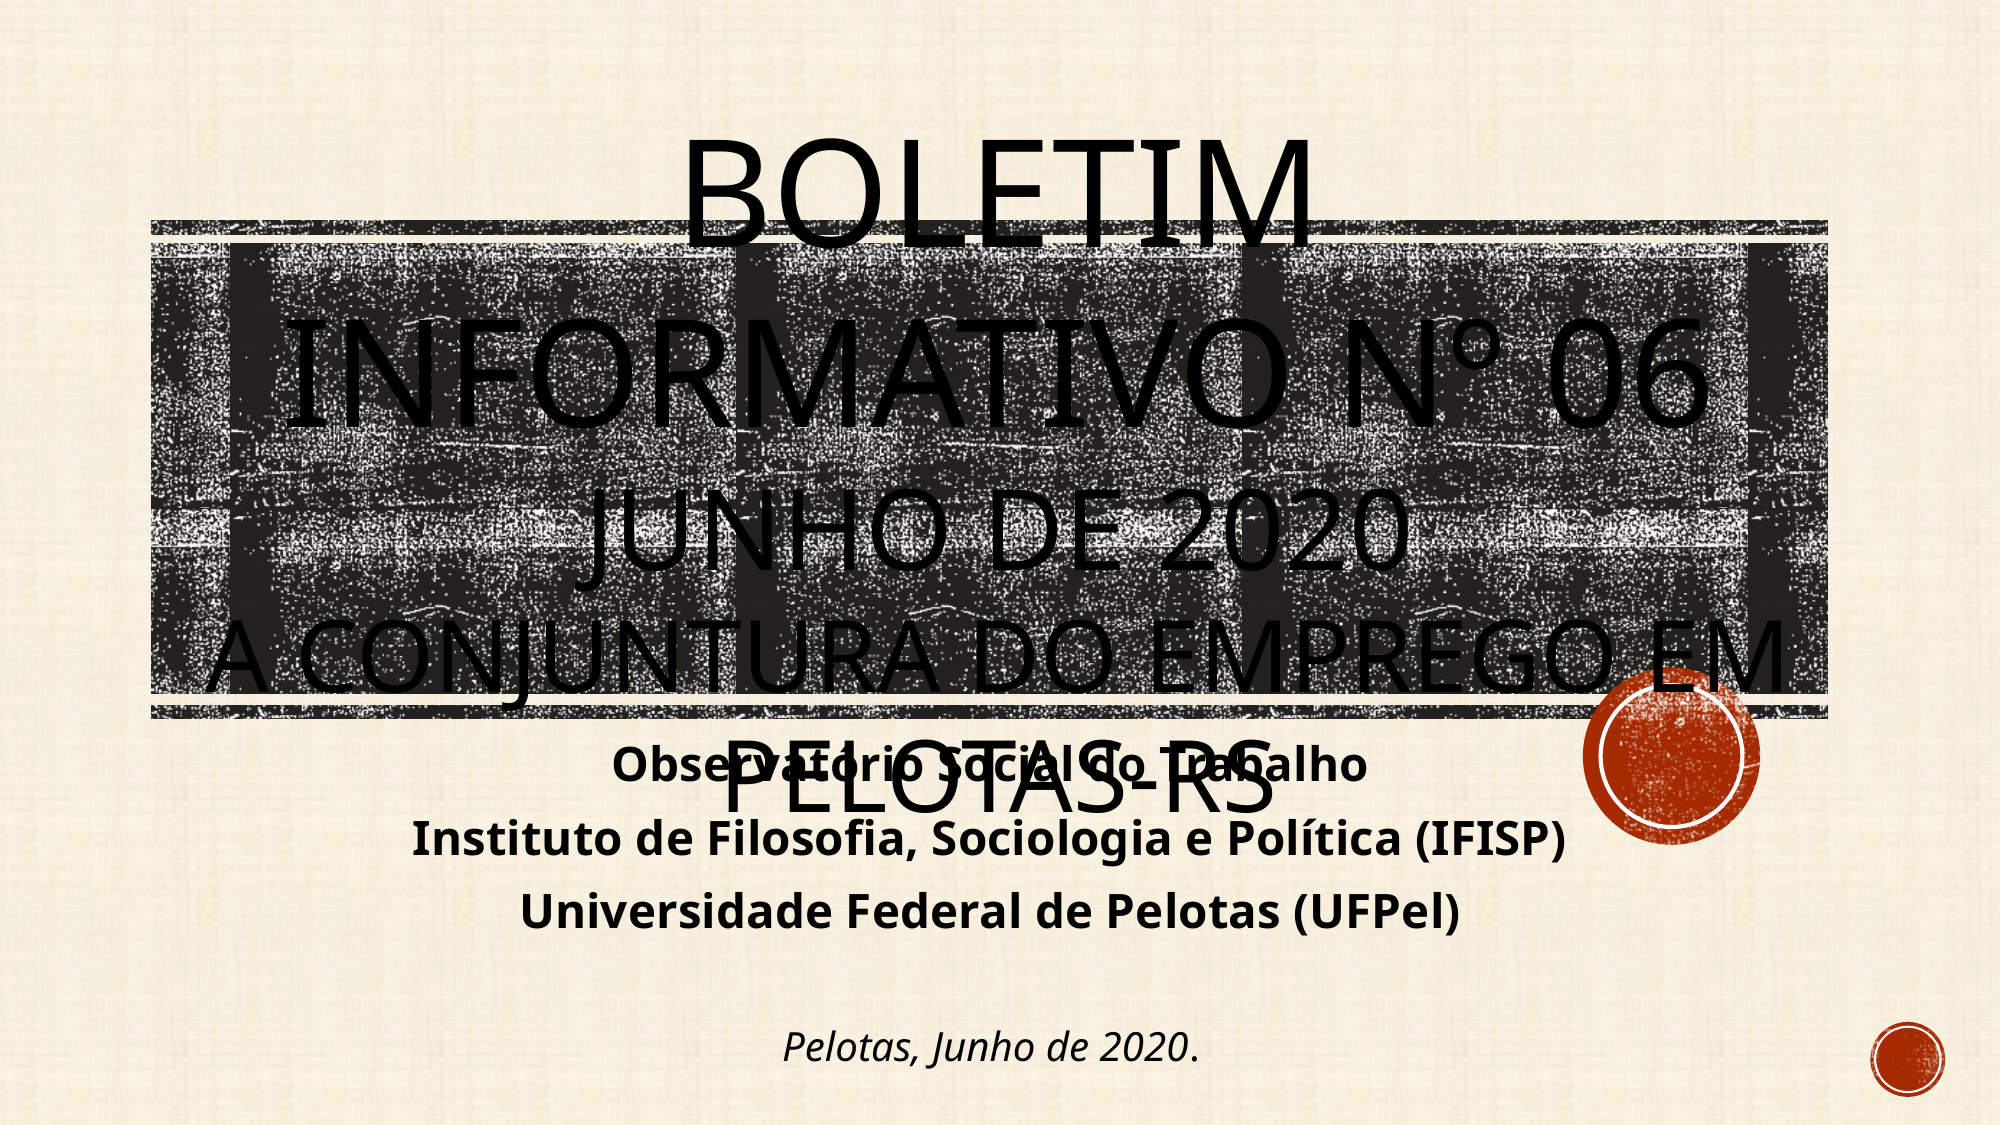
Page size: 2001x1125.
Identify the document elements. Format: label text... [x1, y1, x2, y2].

subtitle Observatório Social do Trabalho Instituto de Filosofia, Sociologia e Política (IFISP) Universidade Federal de Pelotas (UFPel) Pelotas, Junho de 2020. [152, 732, 1830, 1078]
title Boletim Informativo nº 06 junho DE 2020 A conjuntura do emprego em Pelotas-RS [152, 226, 1846, 704]
